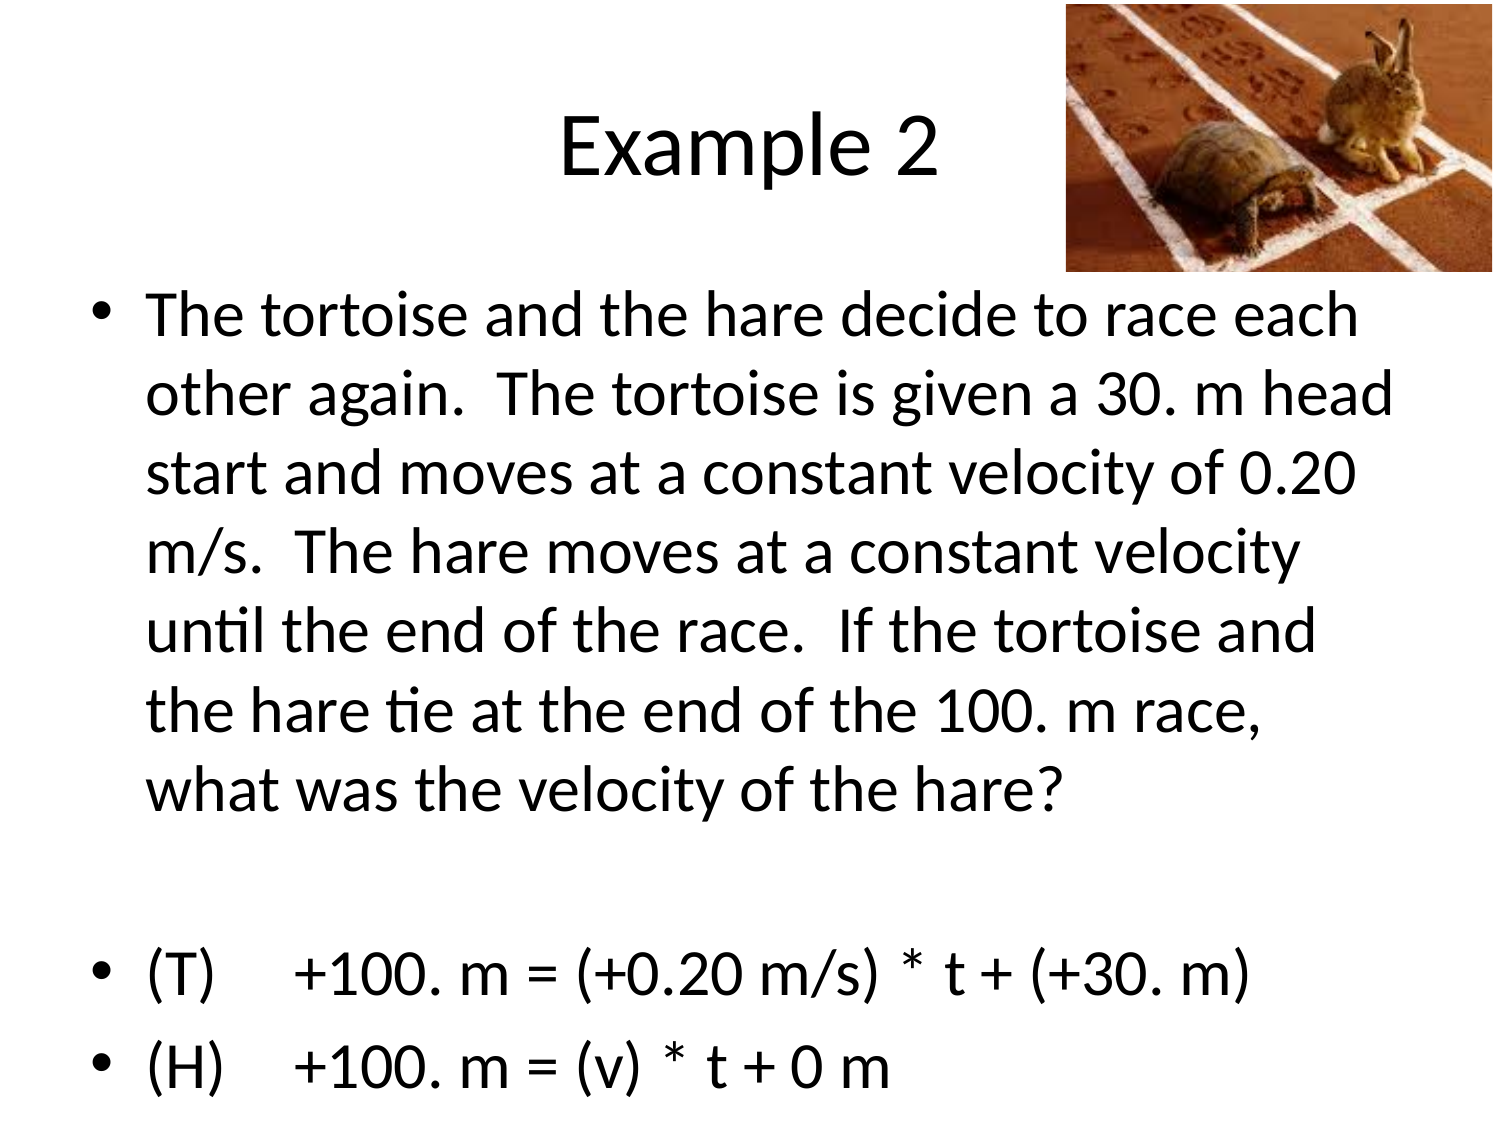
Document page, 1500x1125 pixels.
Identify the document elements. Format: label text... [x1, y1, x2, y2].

picture [1065, 4, 1493, 272]
list The tortoise and the hare decide to race each other again. The tortoise is given a 30. m head start and moves at a constant velocity of 0.20 m/s. The hare moves at a constant velocity until the end of the race. If the tortoise and the hare tie at the end of the 100. m race, what was the velocity of the hare? (T) +100. m = (+0.20 m/s) * t + (+30. m) (H) +100. m = (v) * t + 0 m [75, 262, 1425, 1125]
title Example 2 [75, 45, 1060, 233]
